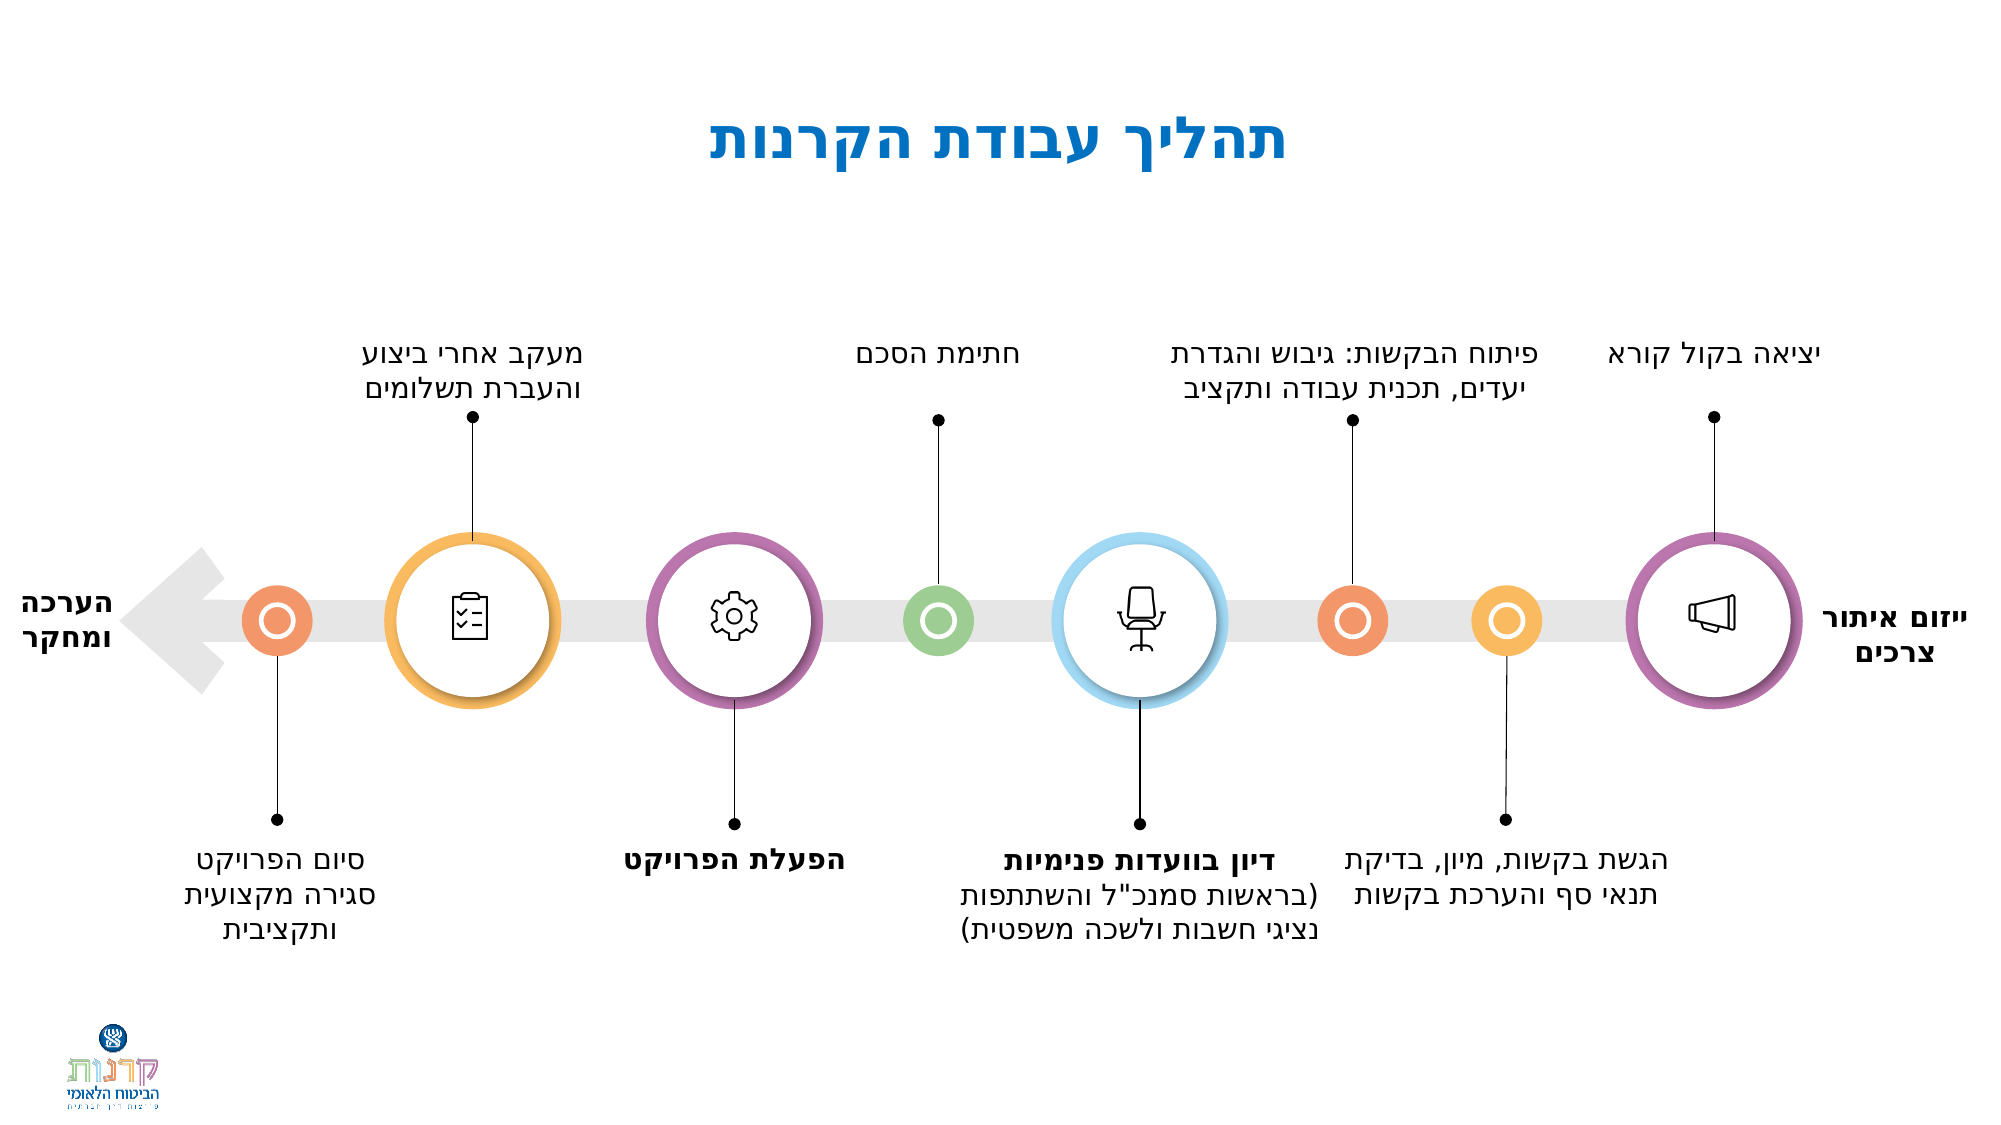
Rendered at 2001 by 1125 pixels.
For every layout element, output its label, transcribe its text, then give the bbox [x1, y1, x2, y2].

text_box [241, 585, 313, 657]
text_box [1317, 585, 1389, 657]
text_box פיתוח הבקשות: גיבוש והגדרת יעדים, תכנית עבודה ותקציב [1153, 326, 1557, 412]
title תהליך עבודת הקרנות [65, 31, 1936, 249]
picture [1115, 586, 1167, 652]
text_box הפעלת הפרויקט [571, 833, 898, 883]
text_box הגשת בקשות, מיון, בדיקת תנאי סף והערכת בקשות [1347, 833, 1693, 918]
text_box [1625, 532, 1803, 710]
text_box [1051, 532, 1229, 710]
text_box ייזום איתור צרכים [1803, 591, 2000, 676]
picture [65, 1022, 160, 1112]
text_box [384, 532, 562, 710]
picture [1688, 594, 1736, 633]
text_box חתימת הסכם [774, 326, 1102, 377]
text_box סיום הפרויקט סגירה מקצועית ותקציבית [116, 833, 444, 953]
picture [452, 592, 488, 640]
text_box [645, 532, 824, 710]
text_box מעקב אחרי ביצוע והעברת תשלומים [309, 326, 637, 412]
picture [710, 591, 758, 641]
text_box דיון בוועדות פנימיות (בראשות סמנכ"ל והשתתפות נציגי חשבות ולשכה משפטית) [932, 833, 1347, 954]
text_box יציאה בקול קורא [1557, 326, 1878, 377]
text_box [903, 585, 974, 657]
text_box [1471, 585, 1543, 657]
text_box הערכה ומחקר [0, 575, 145, 661]
